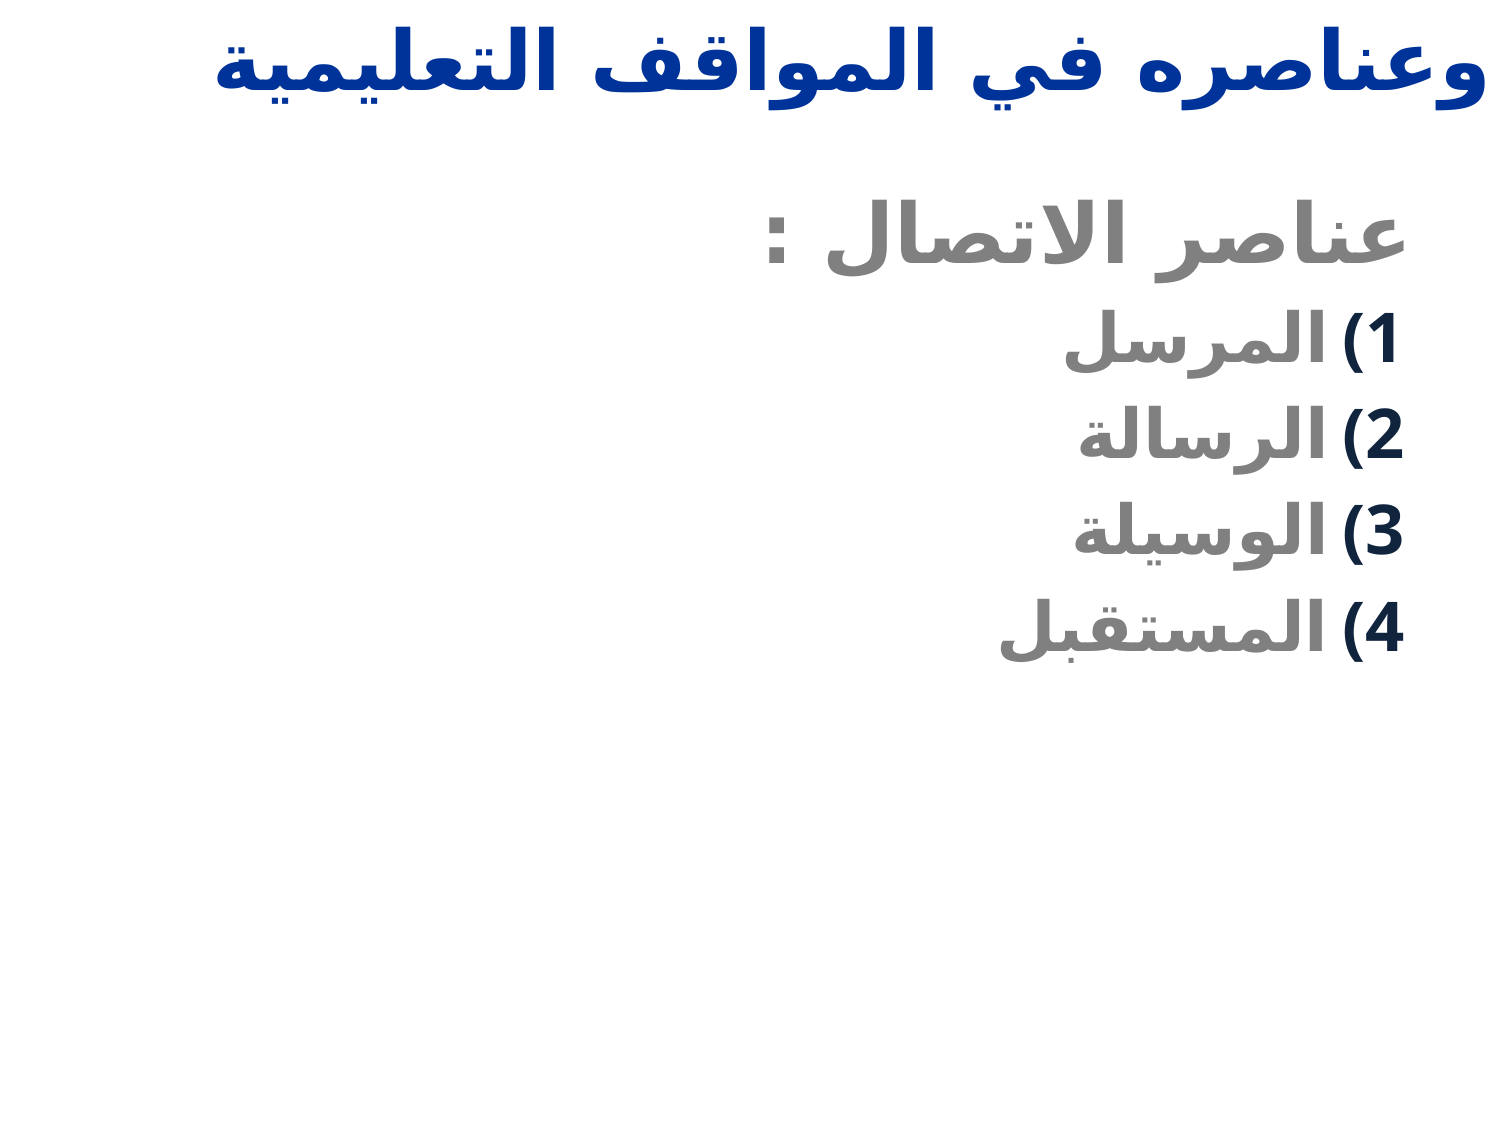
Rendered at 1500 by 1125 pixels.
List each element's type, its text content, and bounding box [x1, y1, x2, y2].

list عناصر الاتصال : المرسل الرسالة الوسيلة المستقبل [296, 172, 1447, 835]
text_box الاتصــال وعناصره في المواقف التعليمية [197, 0, 1500, 115]
